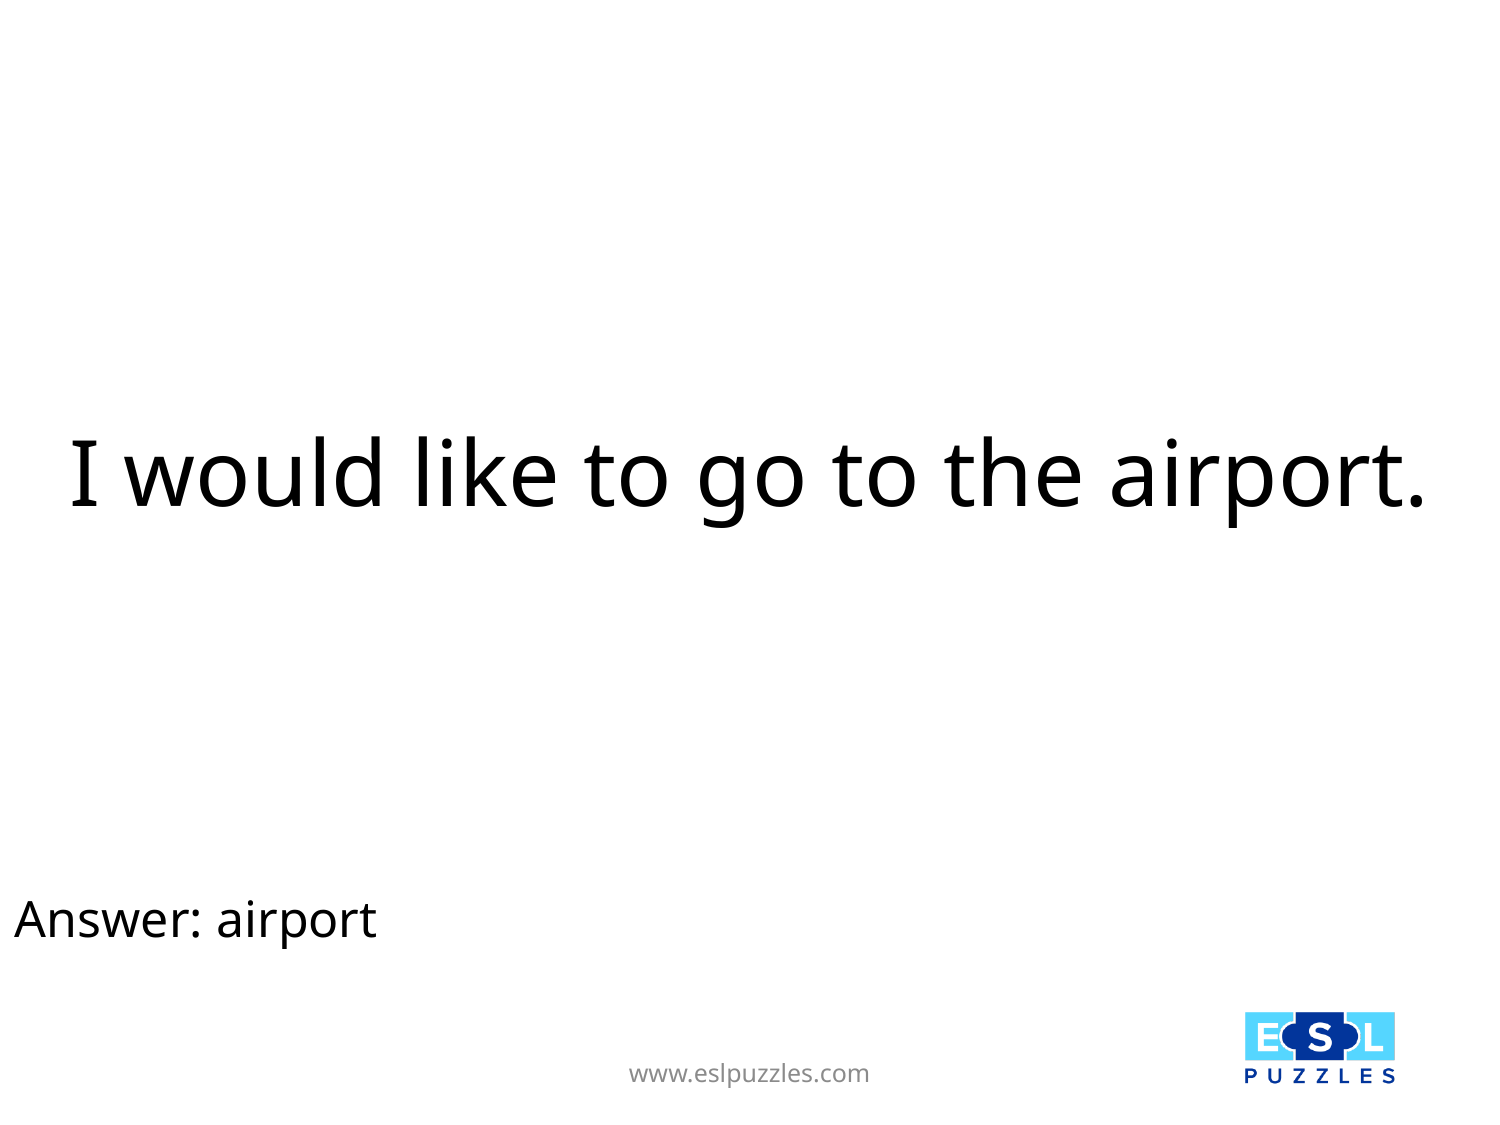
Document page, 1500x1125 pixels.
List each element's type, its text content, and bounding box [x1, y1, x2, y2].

title I would like to go to the airport. [0, 349, 1500, 591]
text_box Answer: airport [0, 796, 1500, 1038]
picture [1139, 925, 1500, 1125]
footer www.eslpuzzles.com [512, 1042, 988, 1103]
